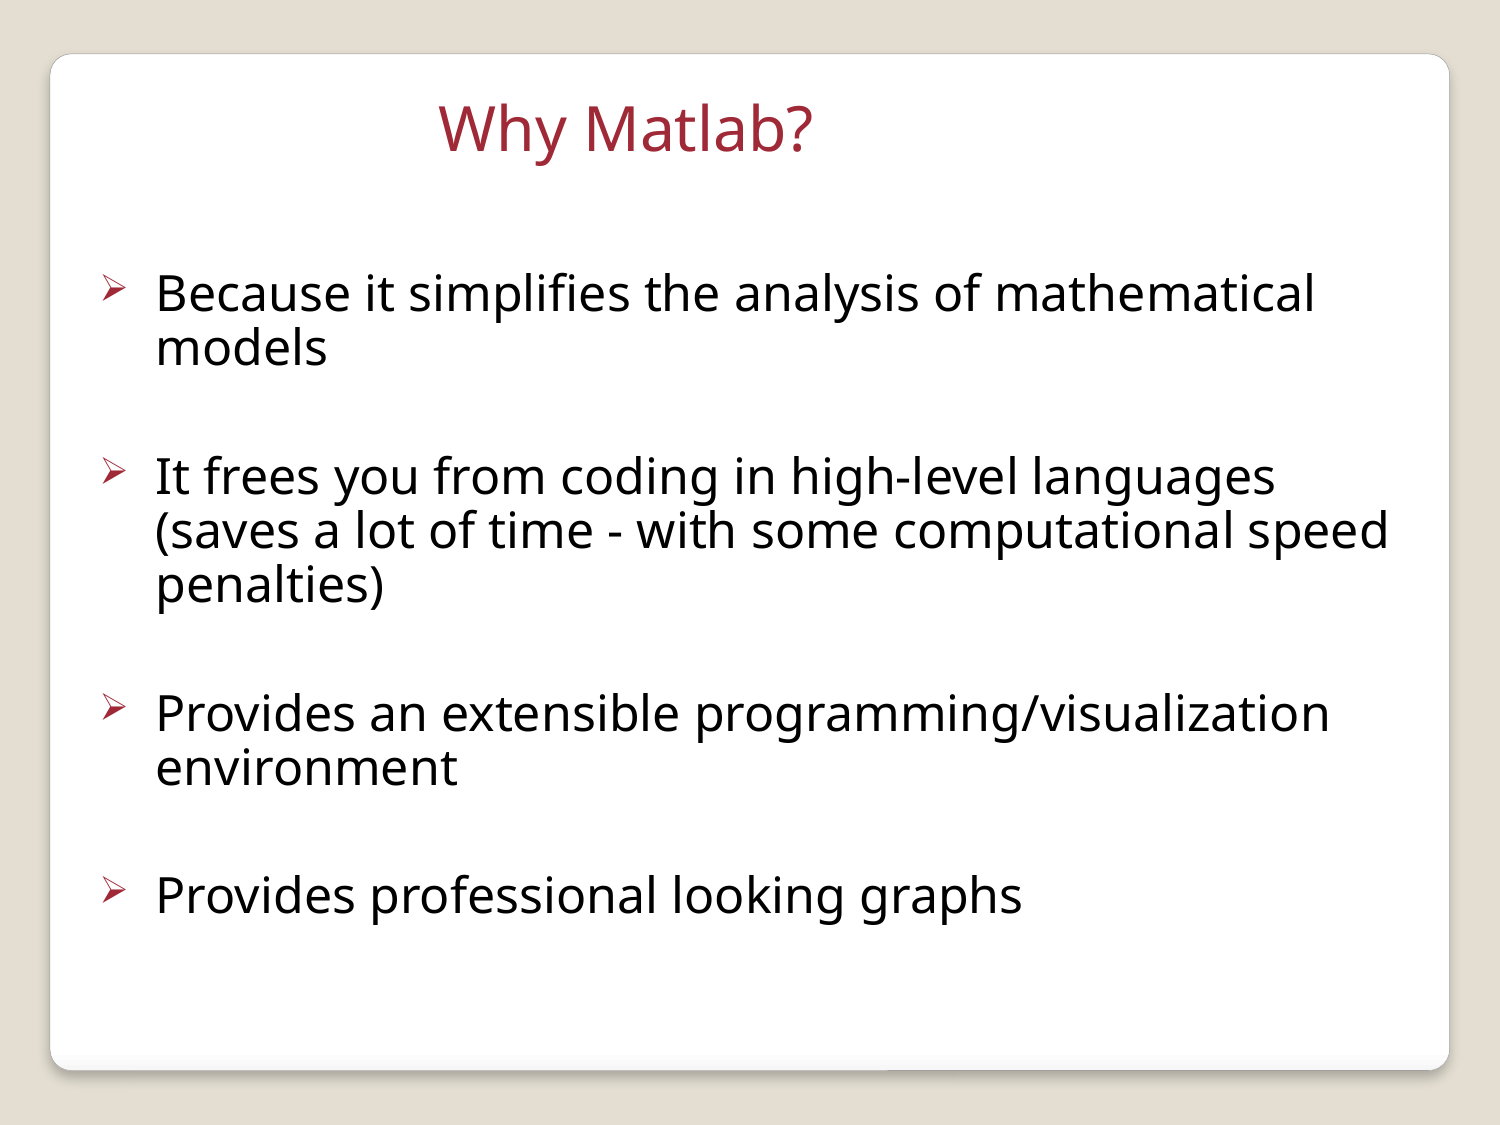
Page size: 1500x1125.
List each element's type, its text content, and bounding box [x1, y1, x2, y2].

text_box Why Matlab? [430, 81, 1012, 172]
text_box Because it simplifies the analysis of mathematical models It frees you from coding in high-level languages (saves a lot of time - with some computational speed penalties) Provides an extensible programming/visualization environment Provides professional looking graphs [91, 261, 1408, 932]
